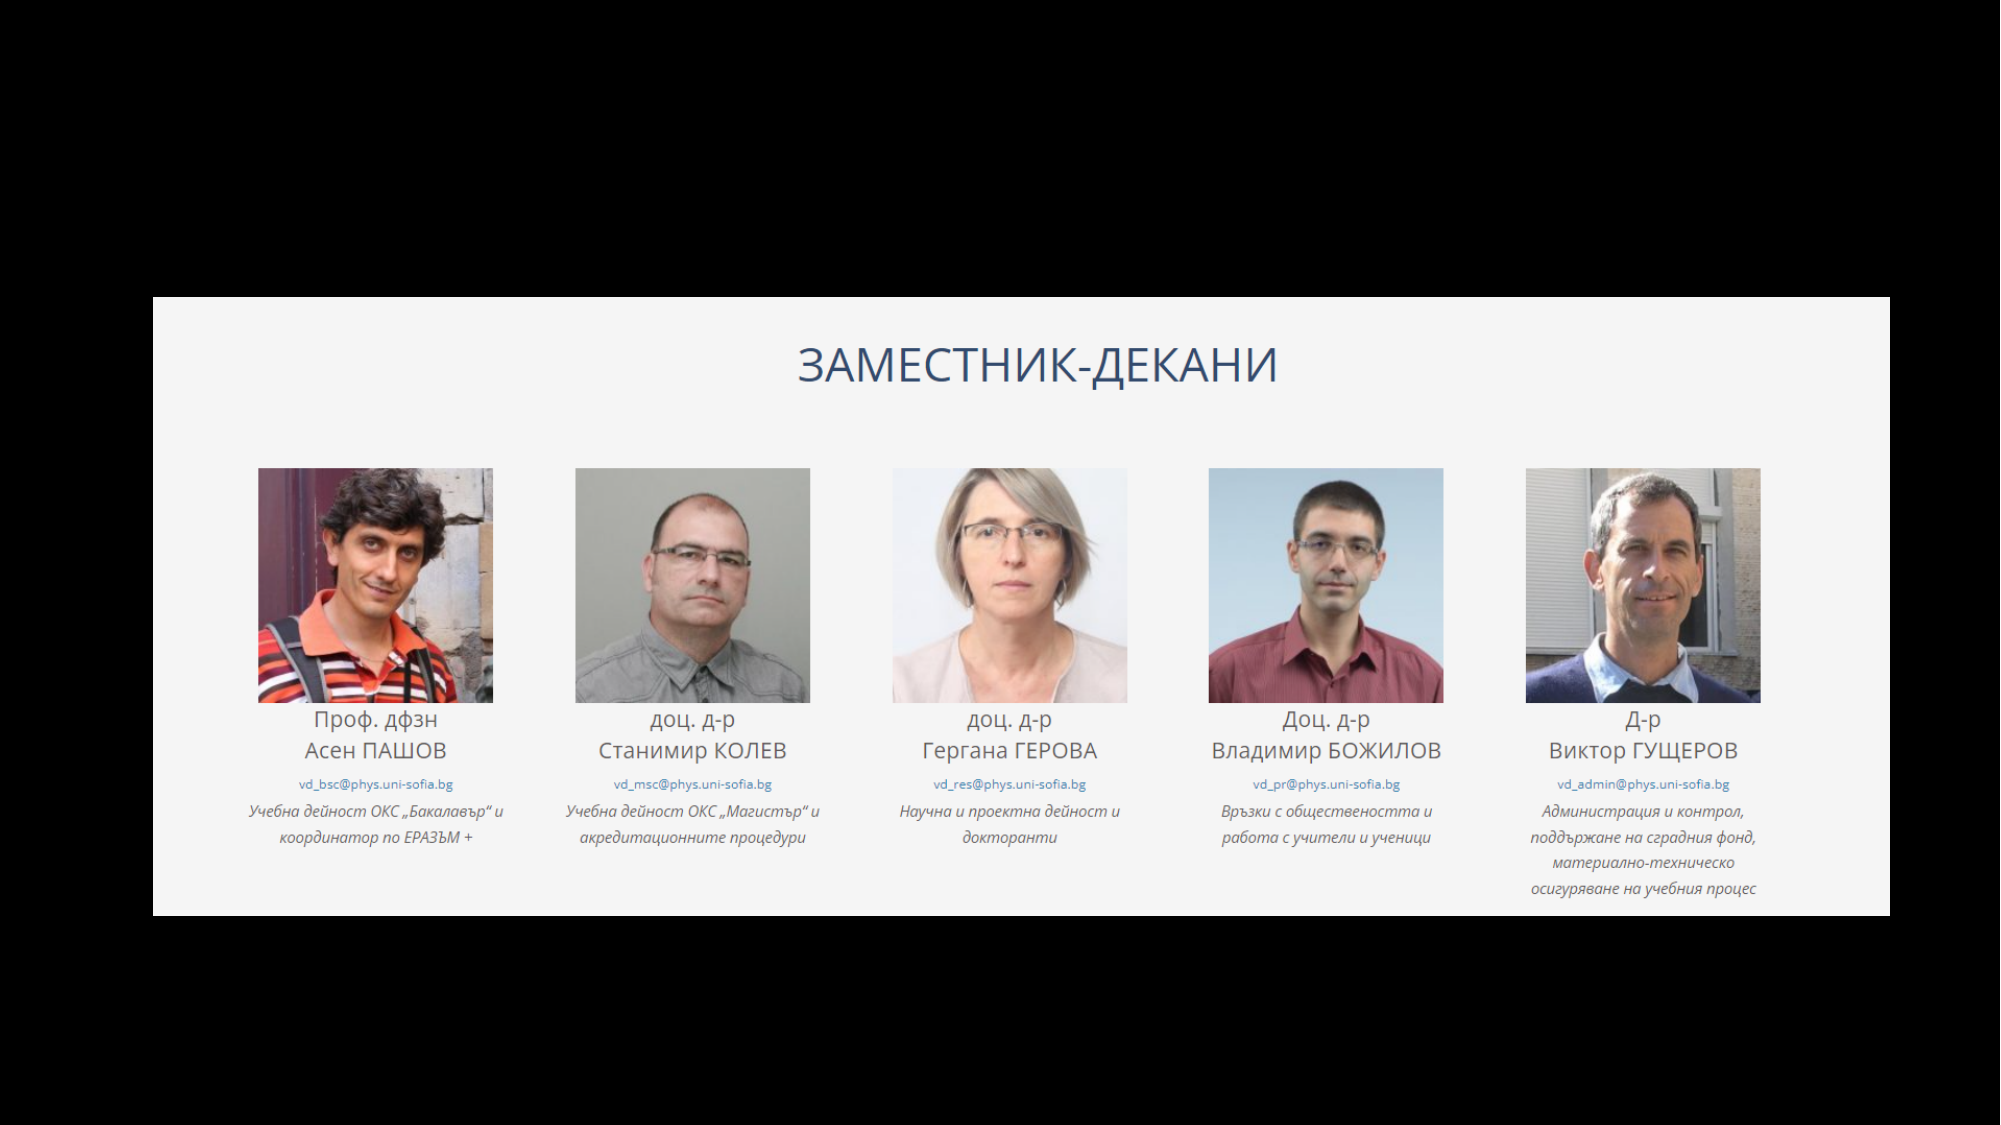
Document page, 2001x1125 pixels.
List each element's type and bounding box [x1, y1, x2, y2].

picture [153, 297, 1890, 916]
